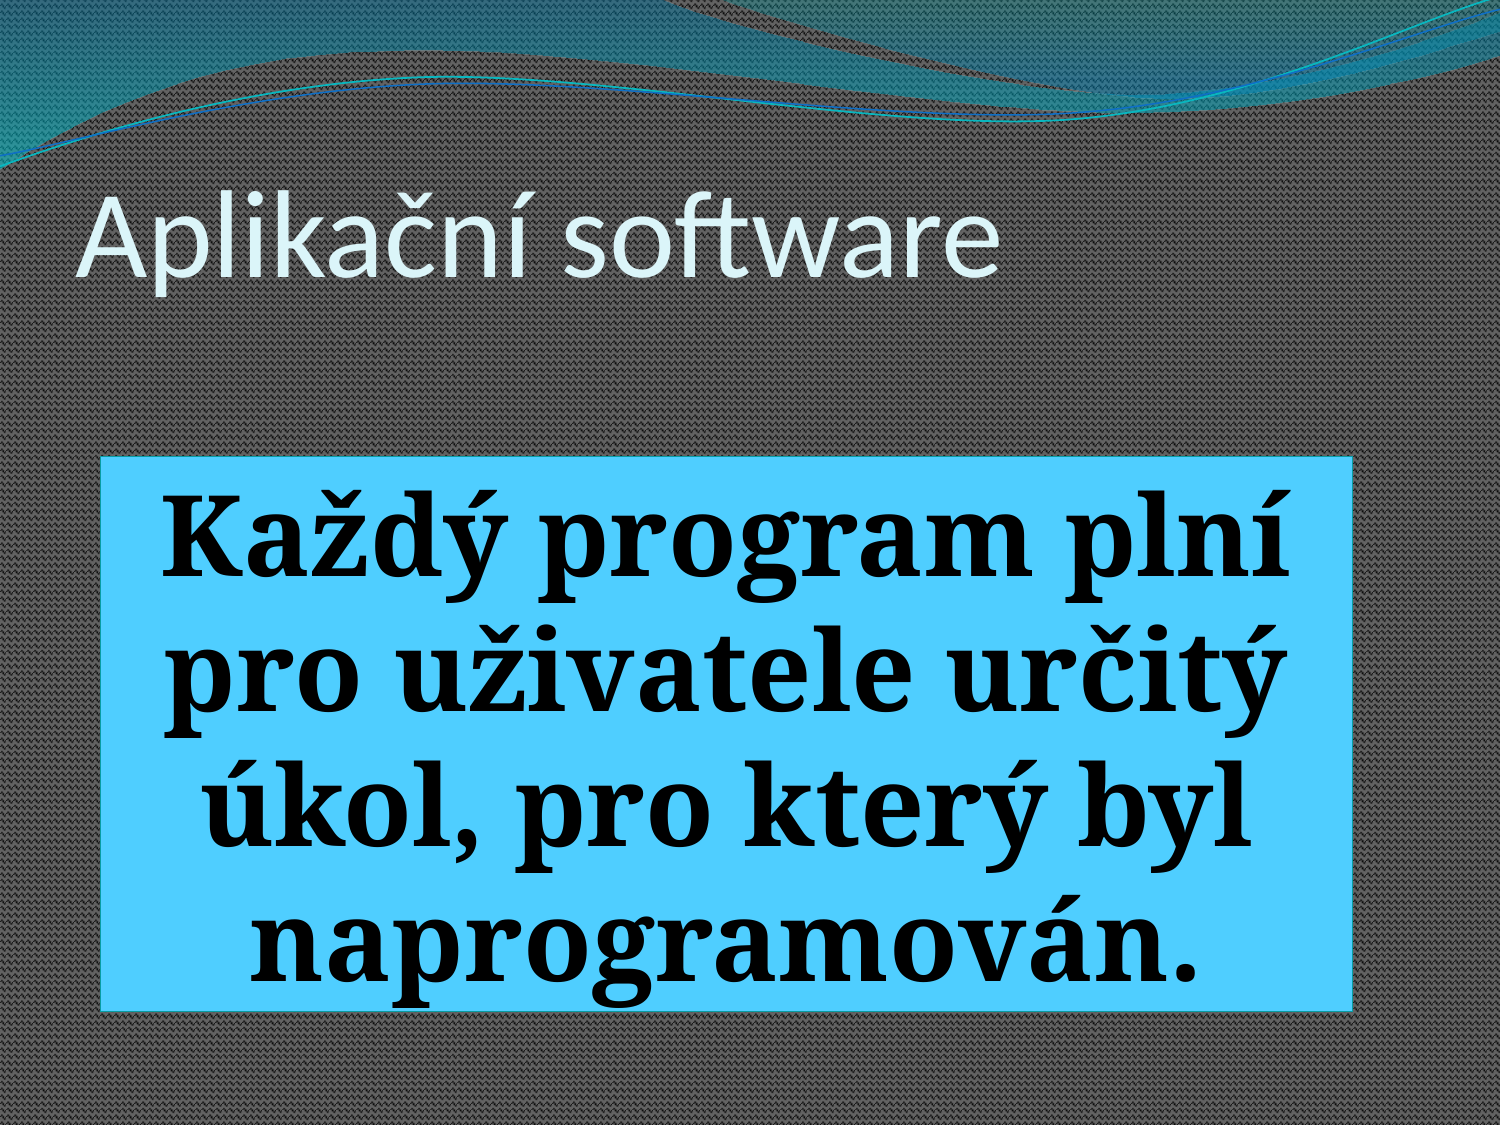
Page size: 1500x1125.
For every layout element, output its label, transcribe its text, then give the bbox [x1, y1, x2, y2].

text_box Každý program plní pro uživatele určitý úkol, pro který byl naprogramován. [100, 456, 1353, 1012]
title Aplikační software [75, 115, 1438, 303]
